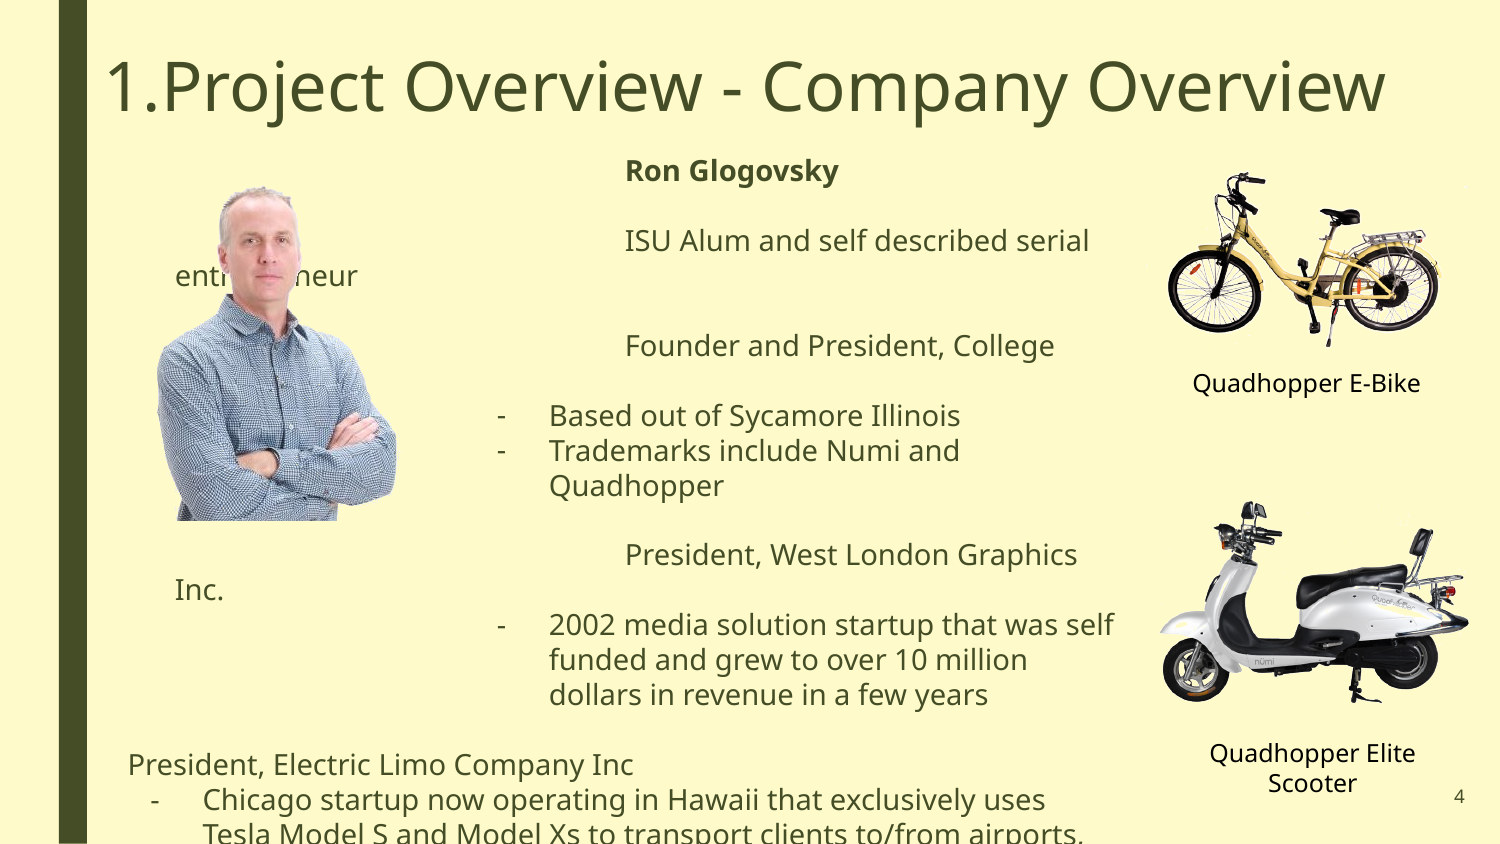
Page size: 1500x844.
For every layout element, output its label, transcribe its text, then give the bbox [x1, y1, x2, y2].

picture [112, 160, 414, 521]
picture [1152, 492, 1474, 723]
text_box Quadhopper E-Bike [1175, 353, 1439, 447]
picture [1145, 160, 1468, 353]
text_box Quadhopper Elite Scooter [1191, 722, 1435, 817]
slide_number 4 [1389, 764, 1480, 830]
list Ron Glogovsky ISU Alum and self described serial entrepreneur Founder and President, College Scooters Inc. Based out of Sycamore Illinois Trademarks include Numi and Quadhopper President, West London Graphics Inc. 2002 media solution startup that was self funded and grew to over 10 million dollars in revenue in a few years President, Electric Limo Company Inc Chicago startup now operating in Hawaii that exclusively uses Tesla Model S and Model Xs to transport clients to/from airports, concerts, weddings, and night outs. [112, 137, 1134, 777]
title Project Overview - Company Overview [51, 37, 1449, 132]
